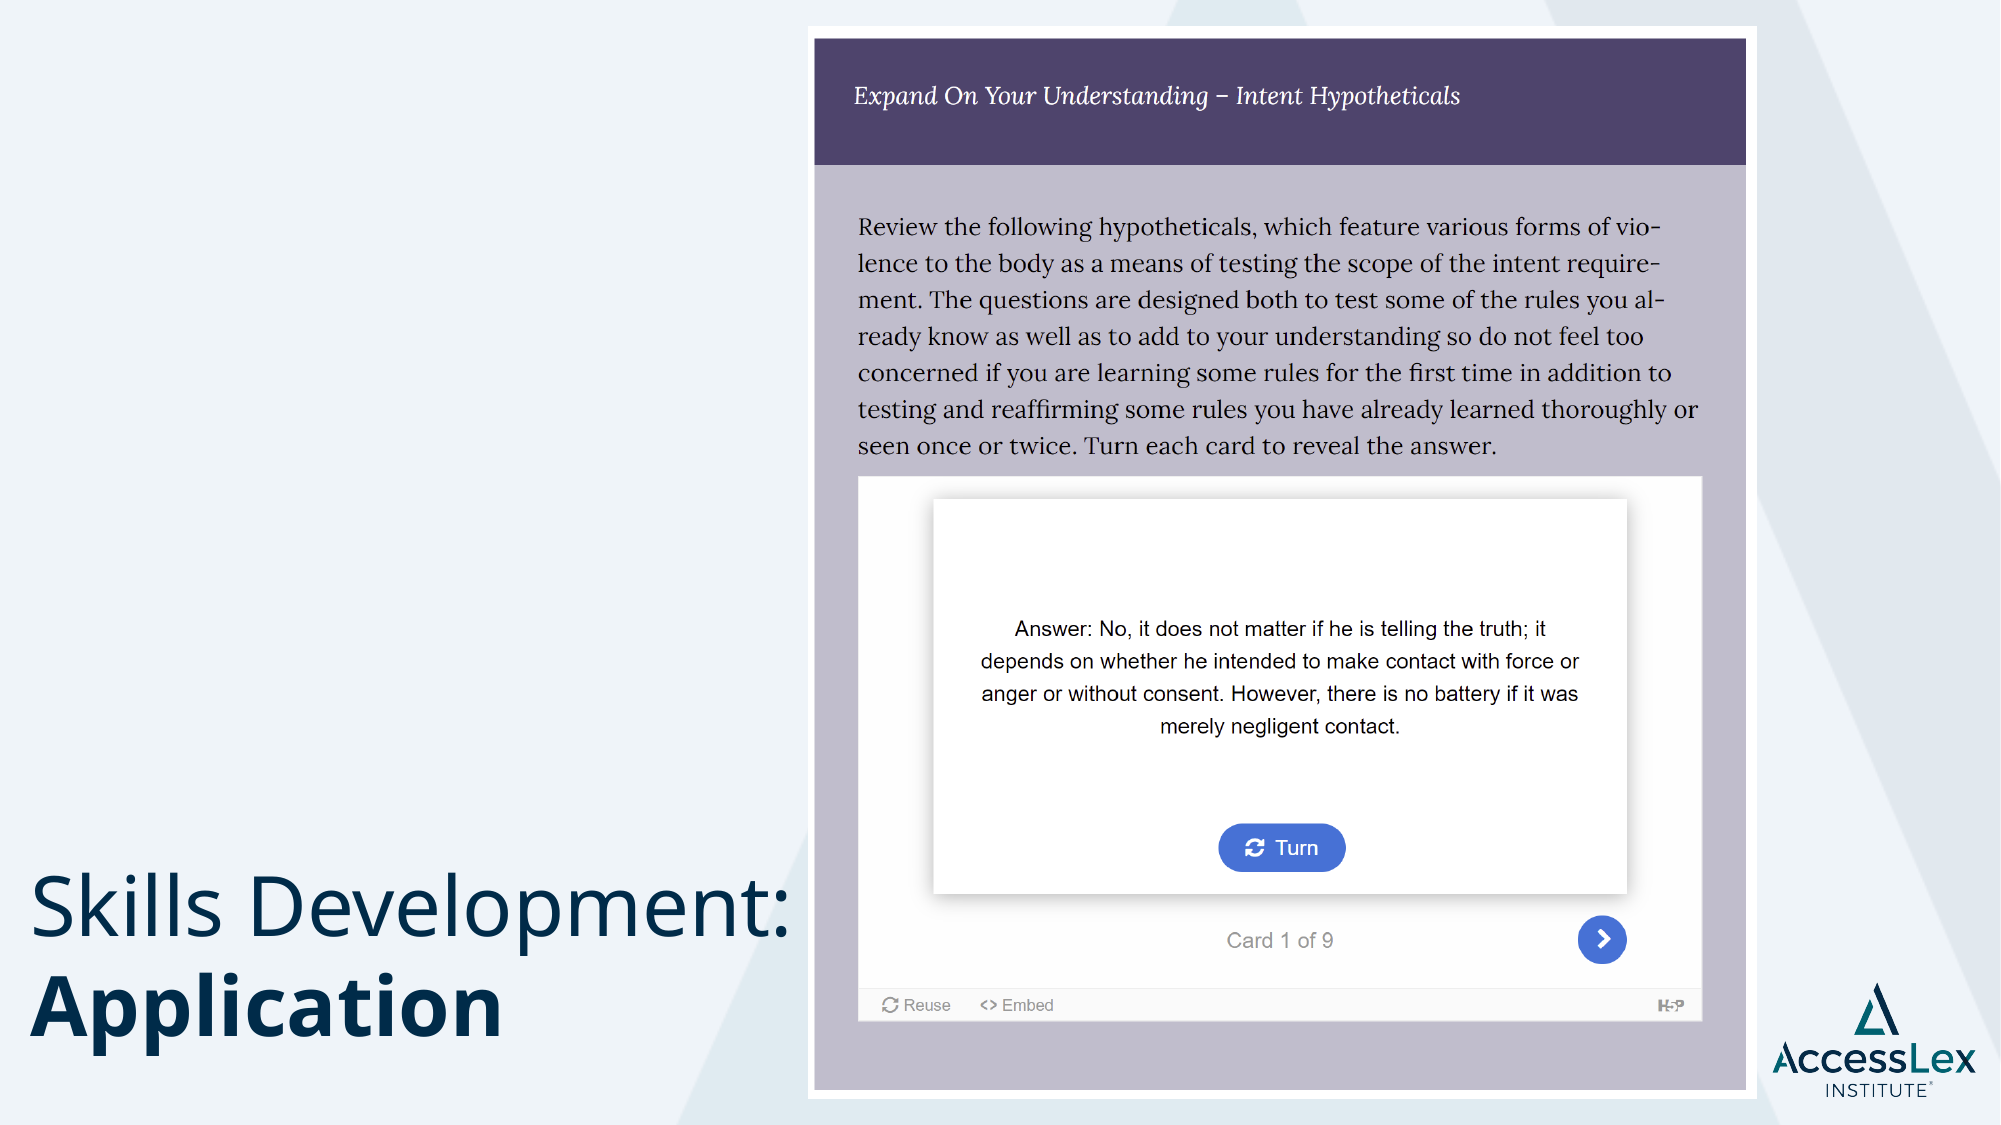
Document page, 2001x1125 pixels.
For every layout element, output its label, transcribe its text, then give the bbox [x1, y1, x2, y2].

picture [1768, 978, 1980, 1101]
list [808, 25, 1757, 1099]
title Skills Development: Application [15, 782, 827, 1125]
